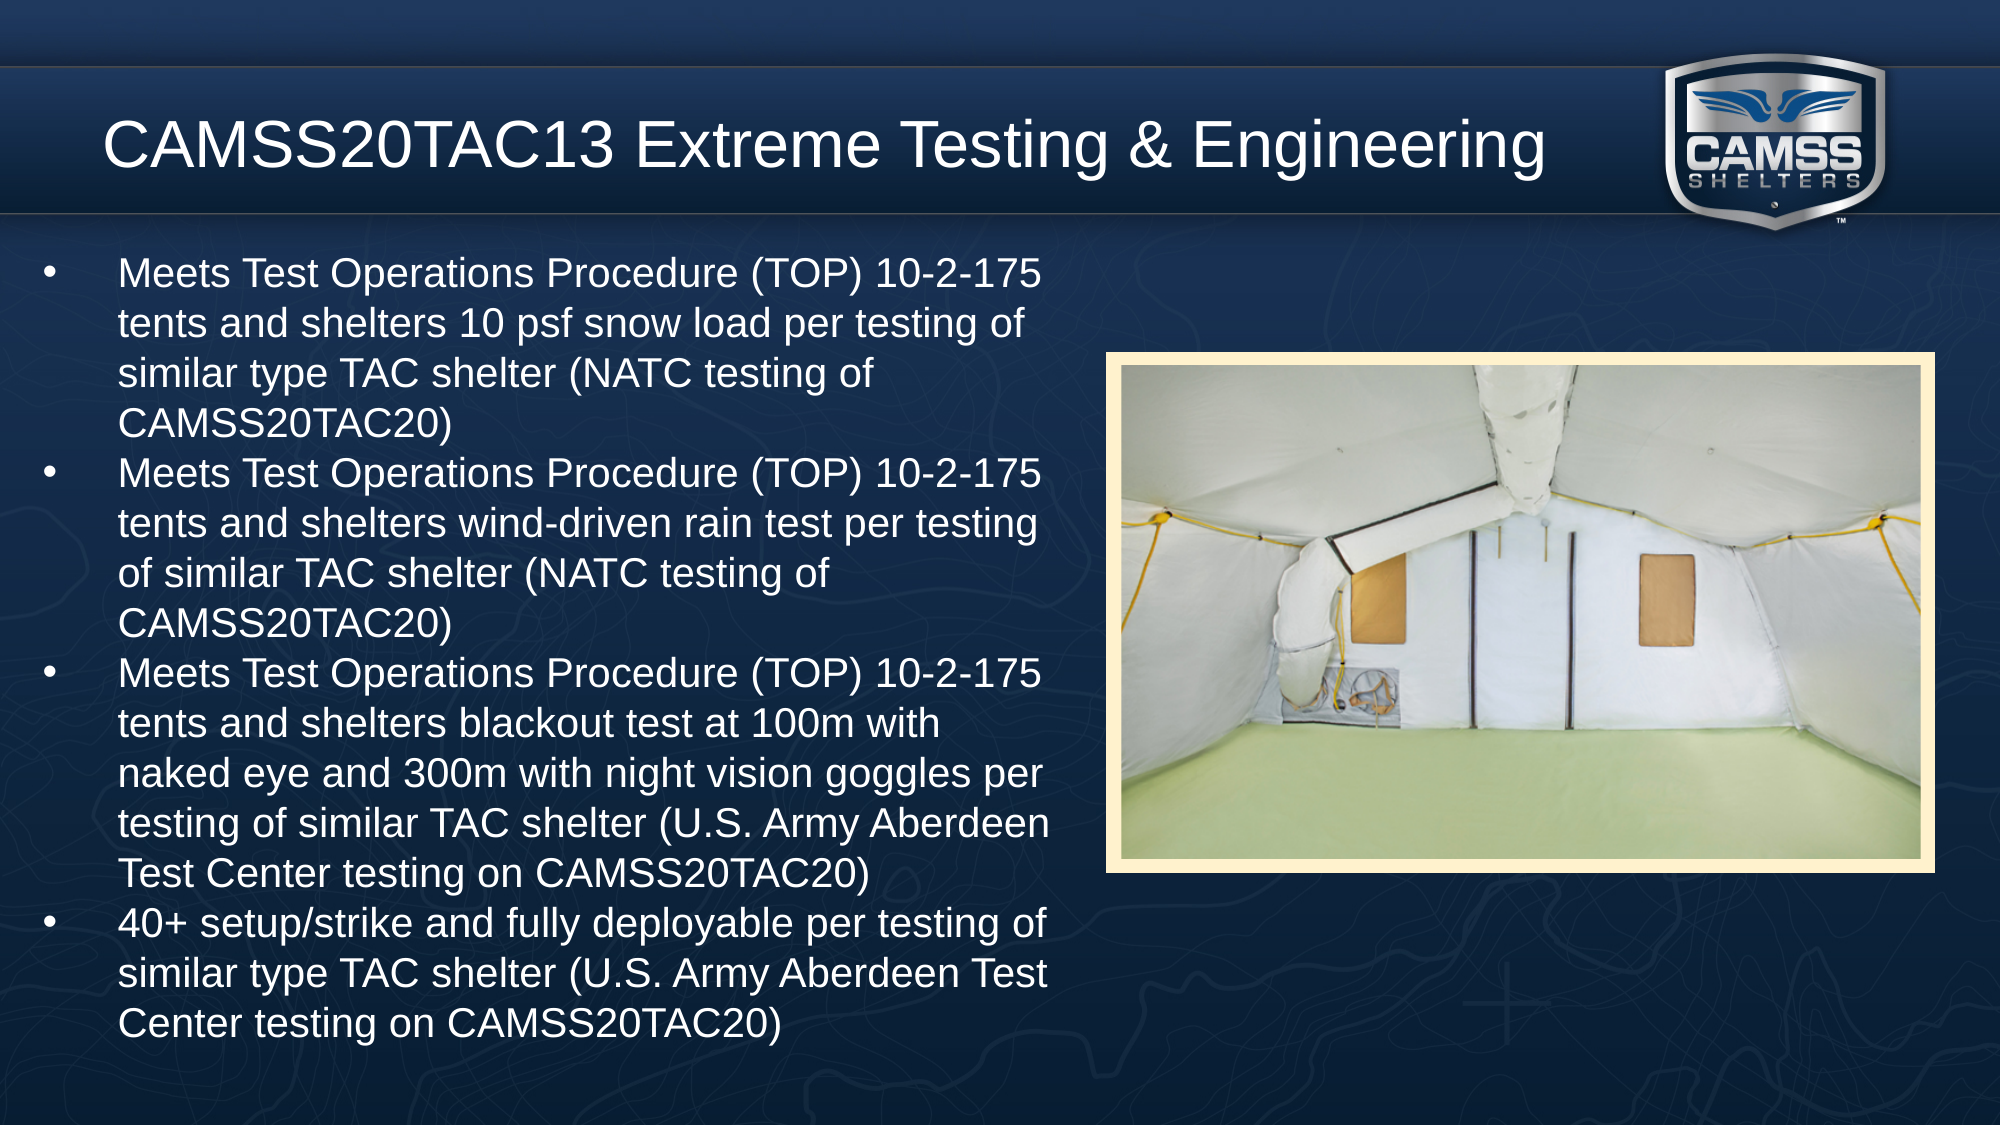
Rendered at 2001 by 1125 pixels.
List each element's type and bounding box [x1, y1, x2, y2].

text_box [1121, 365, 1921, 859]
picture [0, 0, 2000, 1125]
